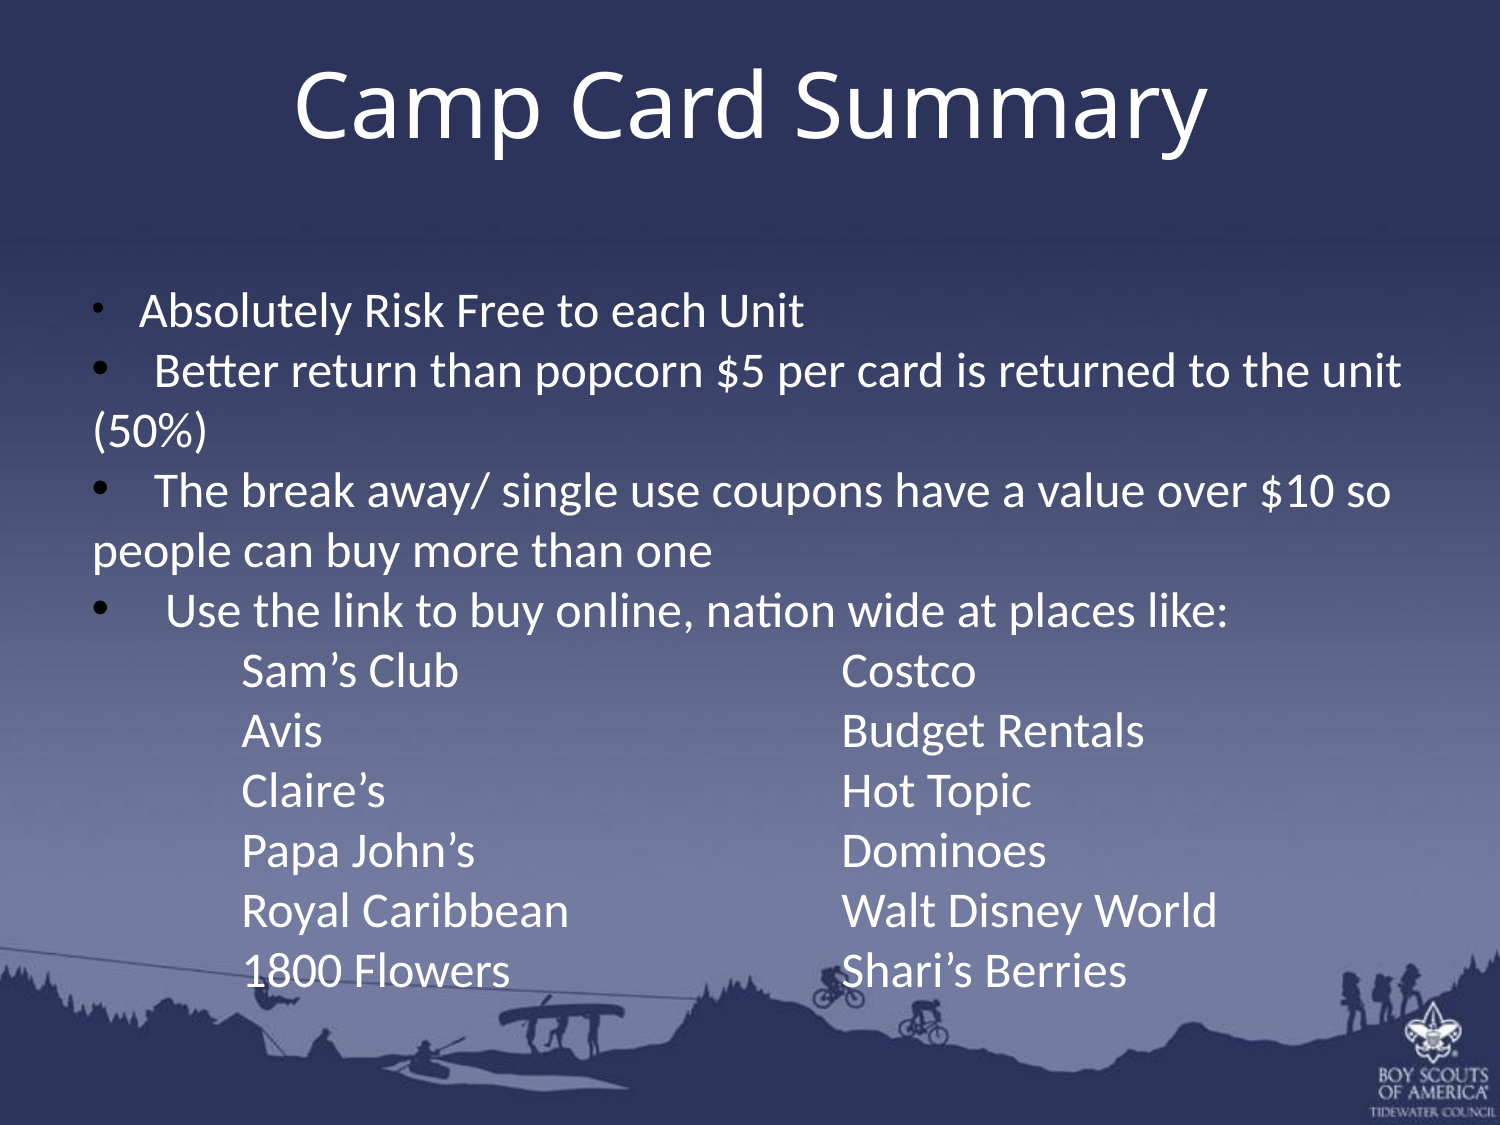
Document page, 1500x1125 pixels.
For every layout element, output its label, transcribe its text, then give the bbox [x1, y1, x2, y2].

picture [0, 0, 1500, 1125]
text_box Camp Card Summary [46, 39, 1455, 165]
text_box Absolutely Risk Free to each Unit Better return than popcorn $5 per card is returned to the unit (50%) The break away/ single use coupons have a value over $10 so people can buy more than one Use the link to buy online, nation wide at places like: Sam’s Club Costco Avis Budget Rentals Claire’s Hot Topic Papa John’s Dominoes Royal Caribbean Walt Disney World 1800 Flowers Shari’s Berries [29, 269, 1470, 1005]
